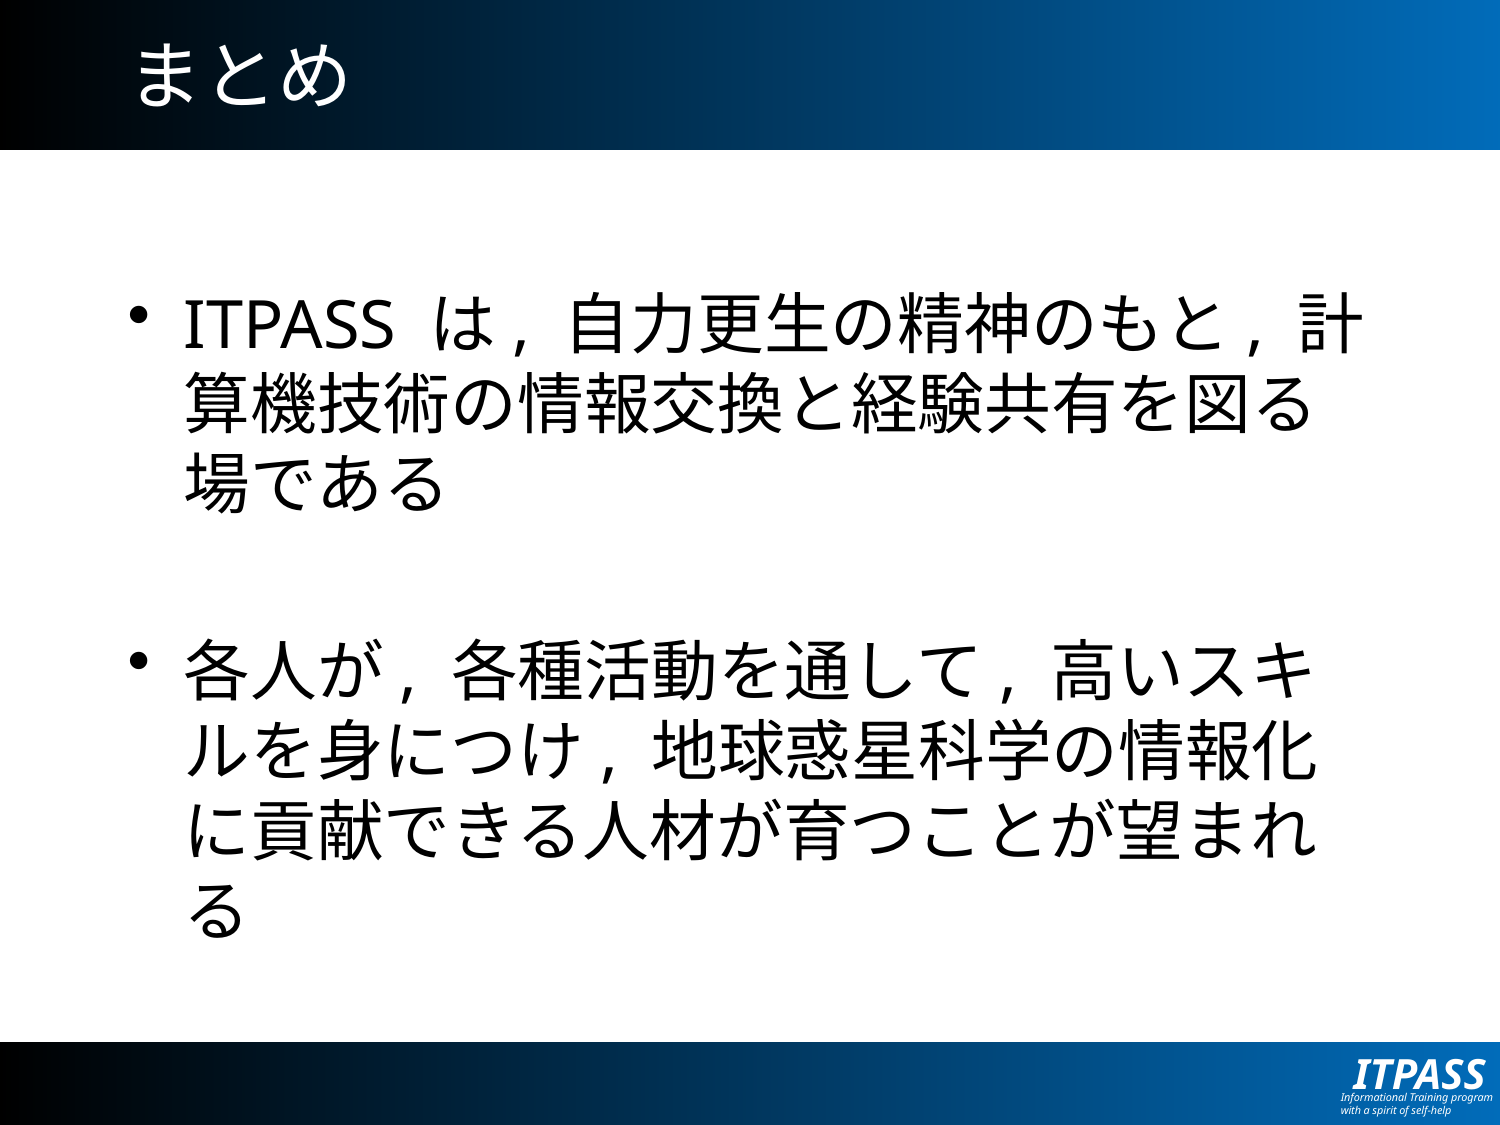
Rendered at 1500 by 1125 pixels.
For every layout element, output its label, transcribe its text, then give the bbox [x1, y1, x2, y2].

list ITPASS は, 自力更生の精神のもと, 計算機技術の情報交換と経験共有を図る場である 各人が, 各種活動を通して, 高いスキルを身につけ, 地球惑星科学の情報化に貢献できる人材が育つことが望まれる [112, 181, 1388, 1012]
title まとめ [112, 16, 1388, 131]
